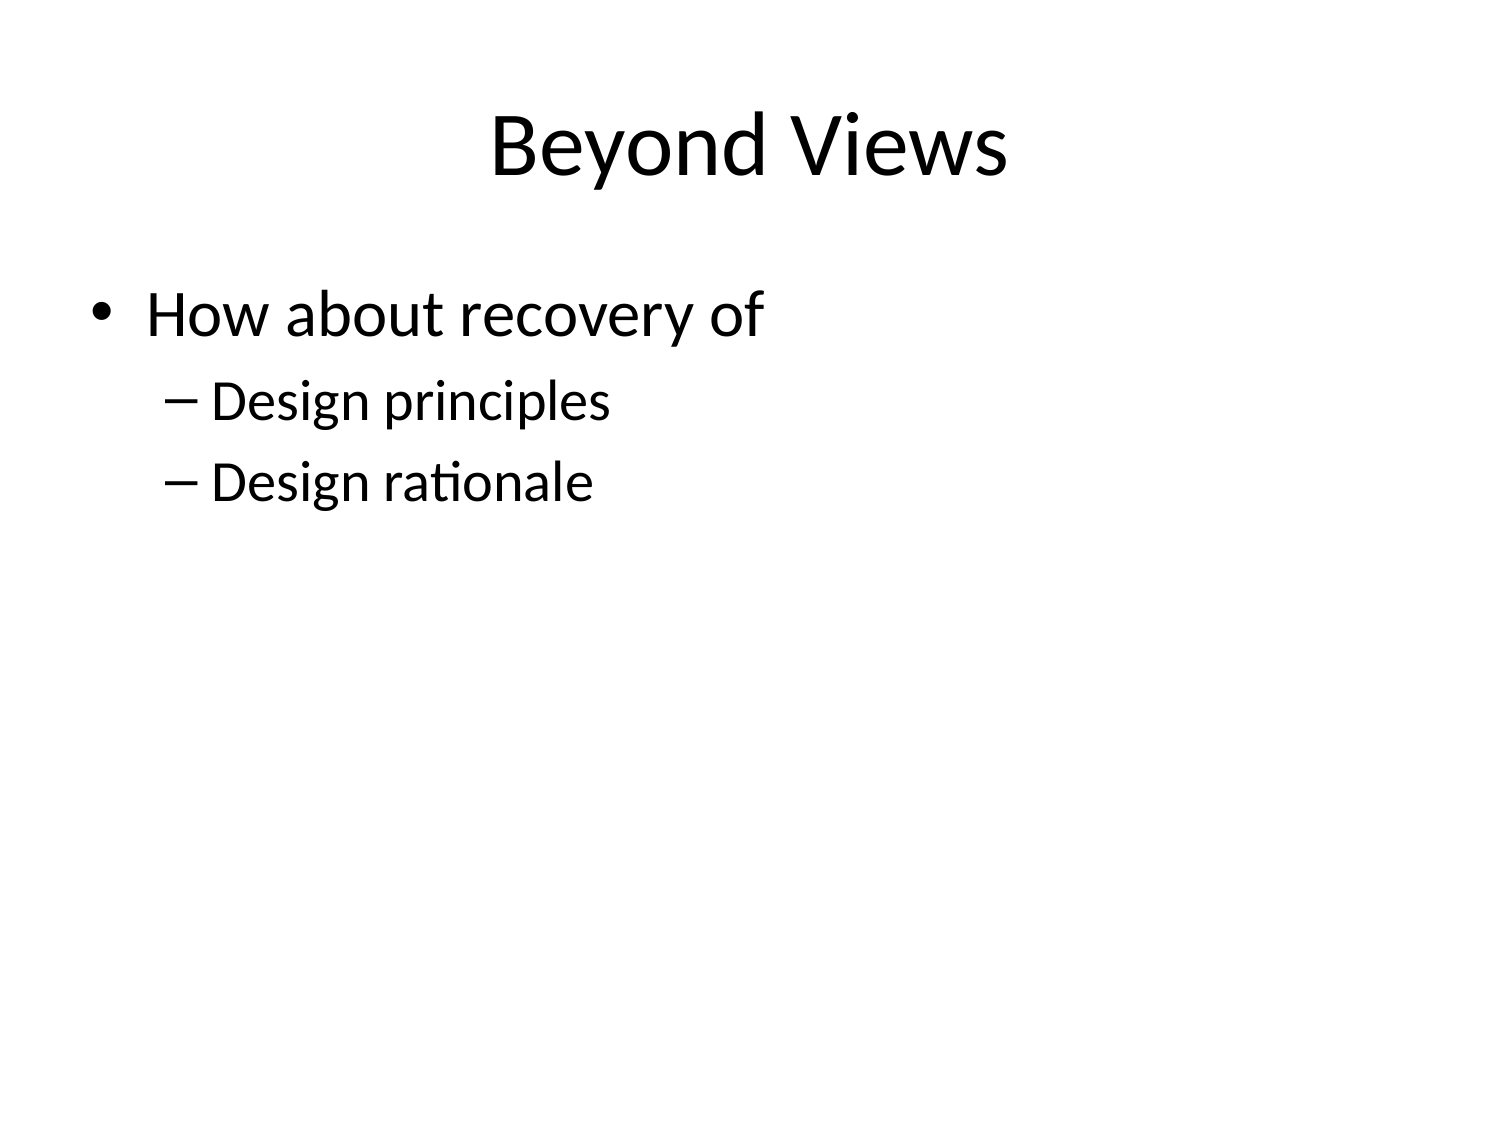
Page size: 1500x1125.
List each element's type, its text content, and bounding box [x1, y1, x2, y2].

list How about recovery of Design principles Design rationale [75, 262, 1425, 1005]
title Beyond Views [75, 45, 1425, 233]
